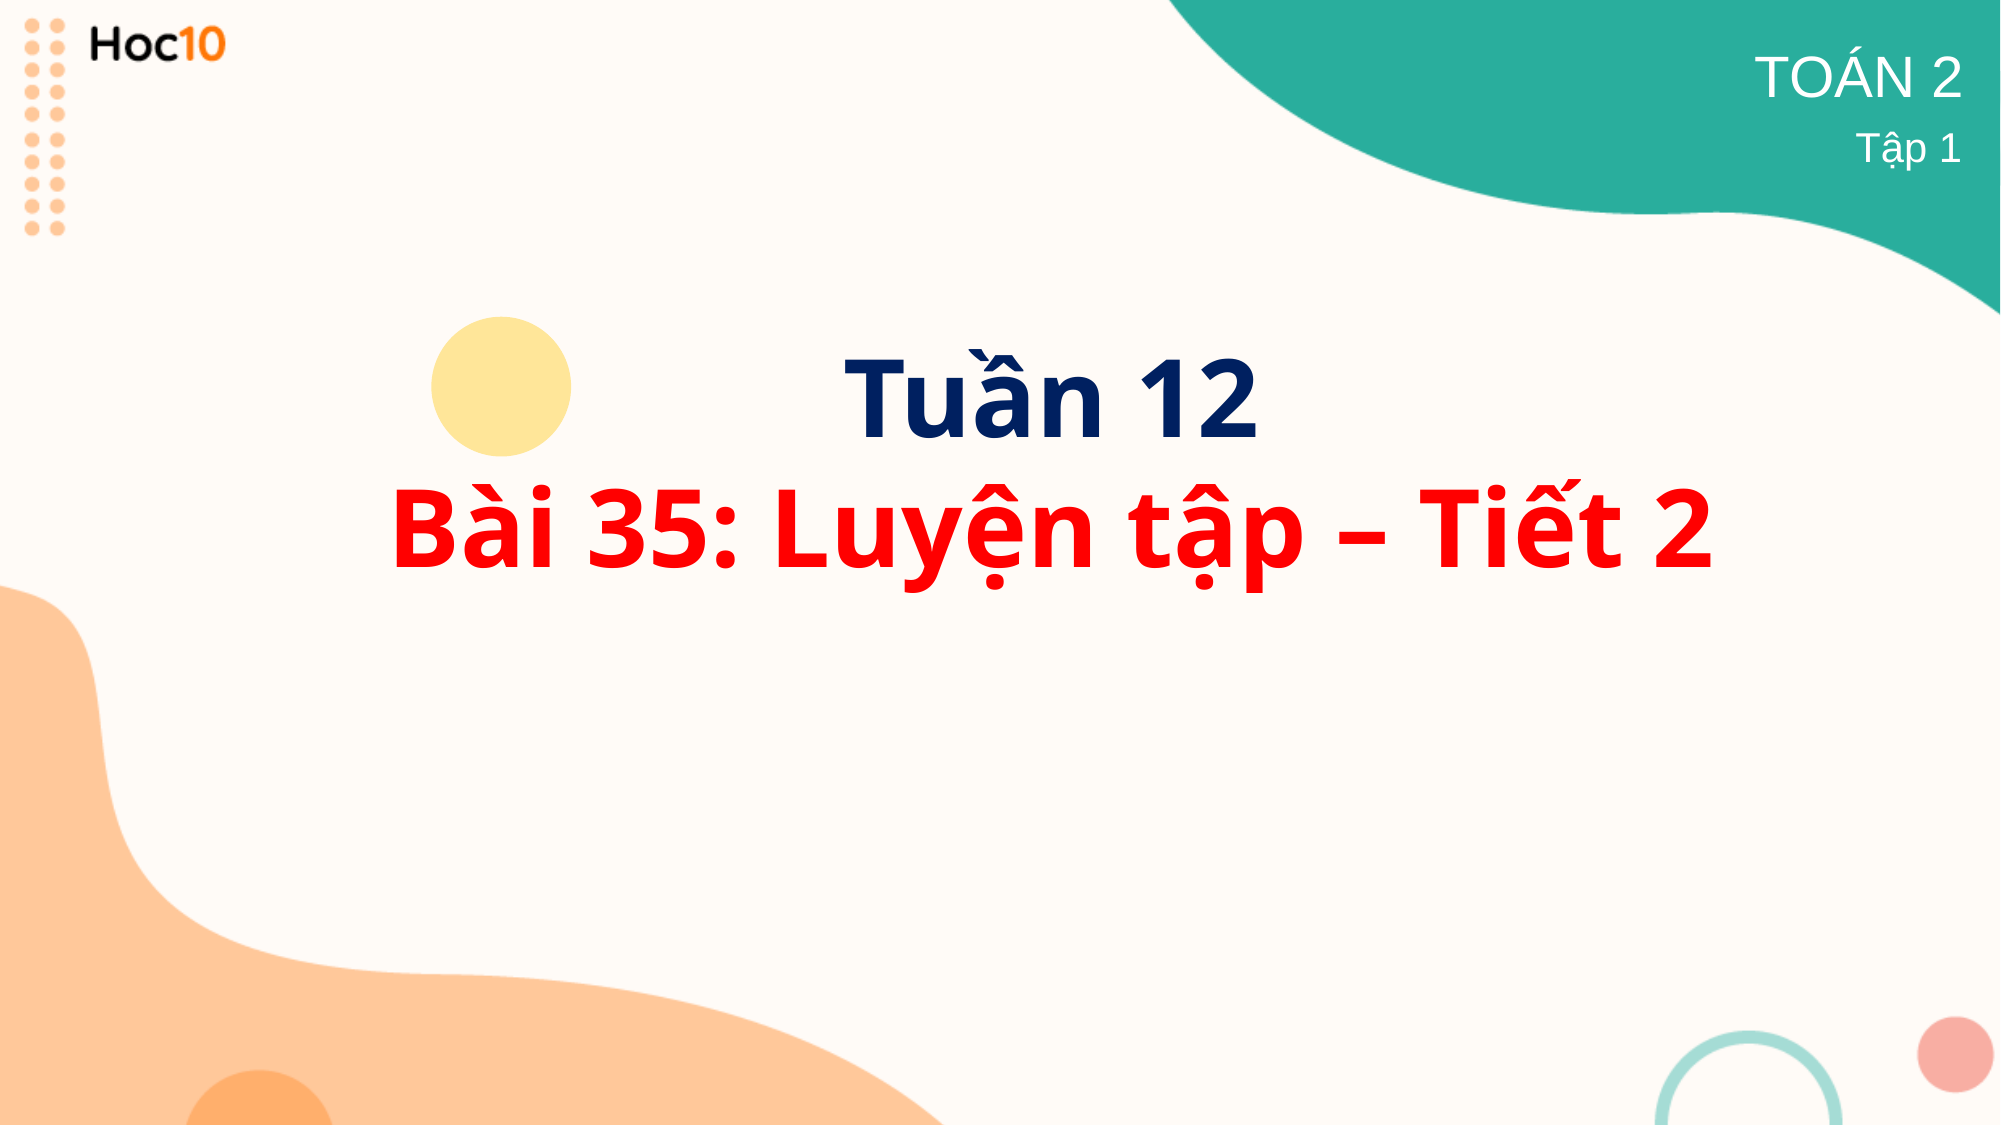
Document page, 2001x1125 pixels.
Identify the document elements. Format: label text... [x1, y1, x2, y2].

picture [0, 0, 2001, 1125]
text_box Tuần 12 Bài 35: Luyện tập – Tiết 2 [122, 322, 1982, 597]
text_box TOÁN 2 [1740, 31, 1979, 117]
text_box Tập 1 [1840, 113, 1978, 178]
